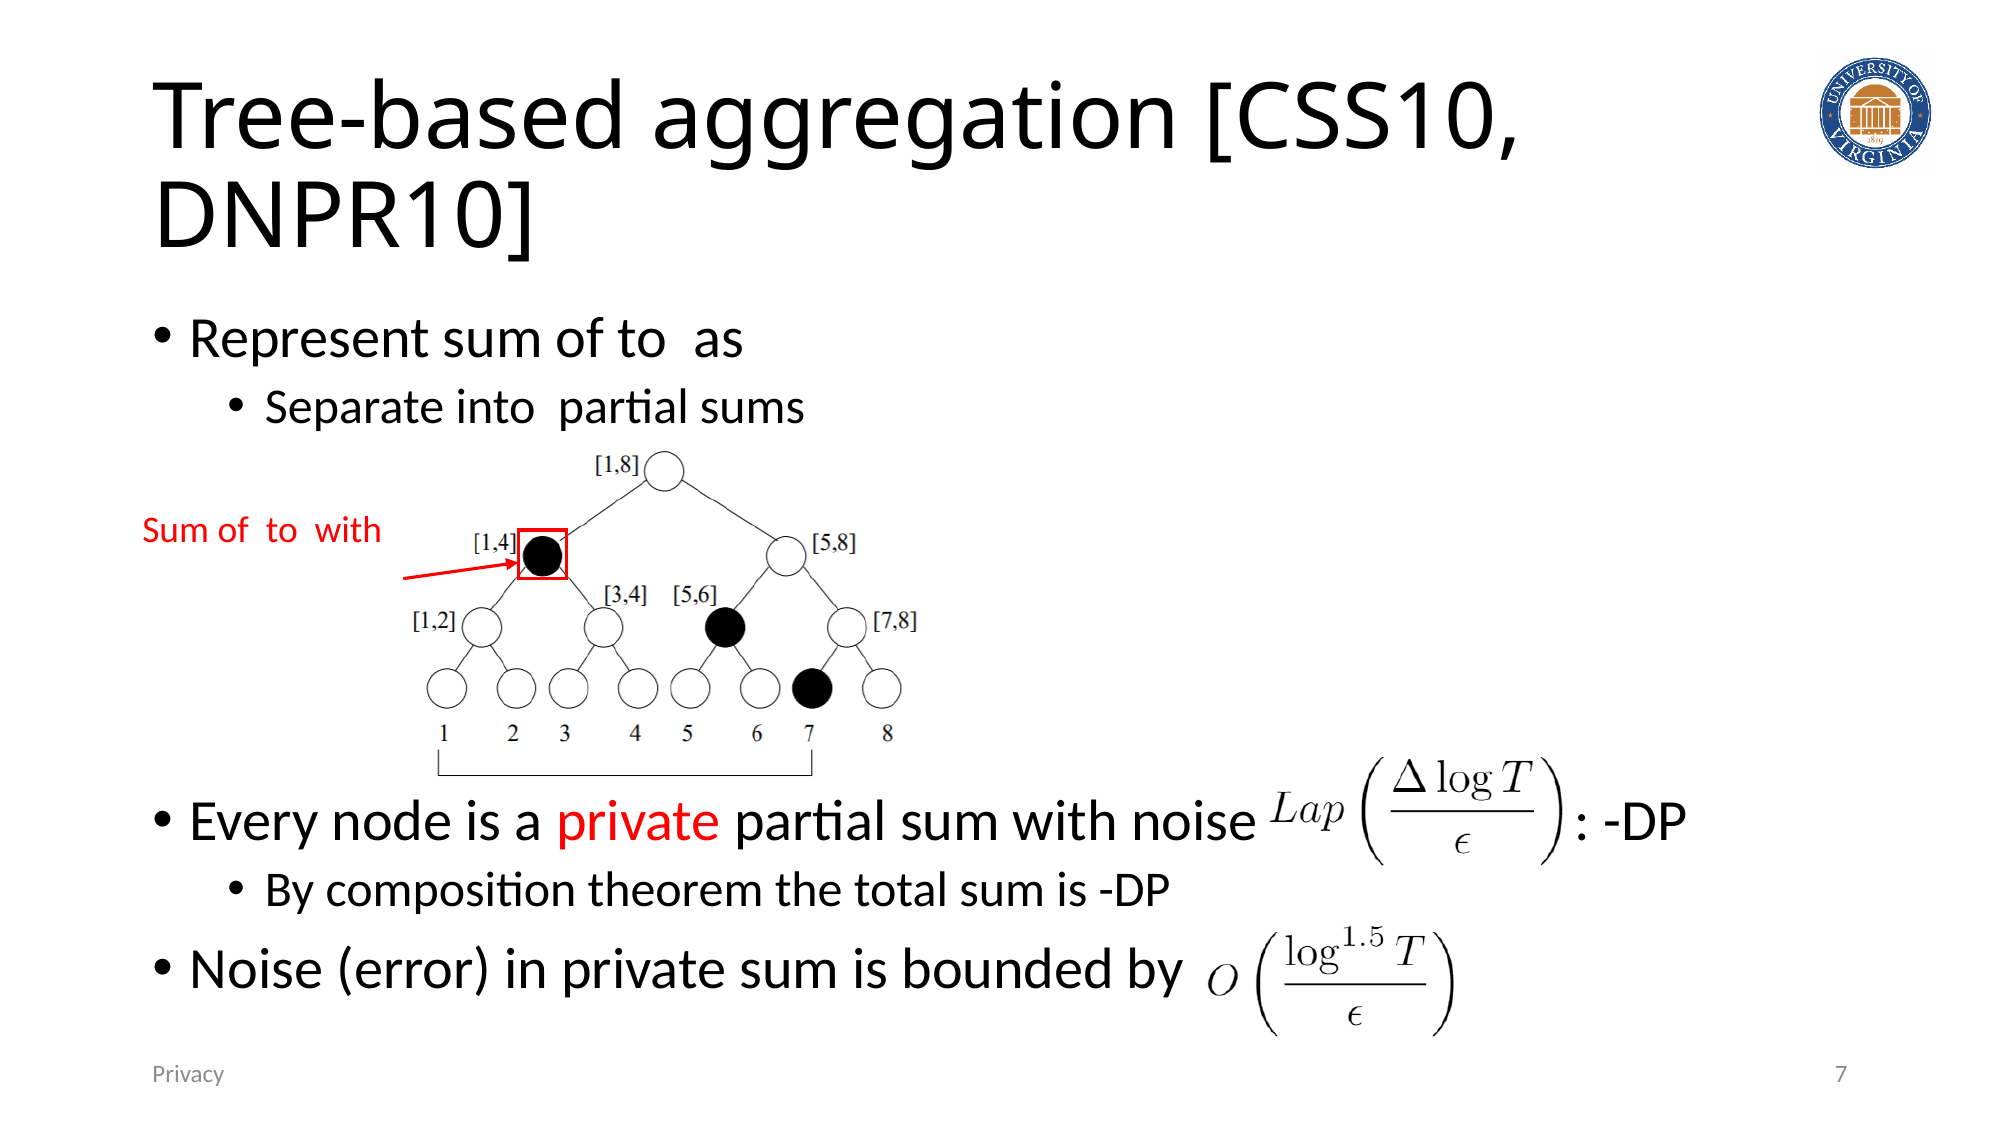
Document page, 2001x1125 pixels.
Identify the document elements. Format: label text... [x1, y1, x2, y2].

title Tree-based aggregation [CSS10, DNPR10] [137, 59, 1863, 278]
picture [1259, 752, 1568, 873]
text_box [127, 498, 567, 627]
slide_number Privacy [137, 1042, 588, 1103]
slide_number 7 [1412, 1042, 1863, 1103]
picture [337, 442, 1032, 788]
picture [1200, 922, 1458, 1043]
picture [1816, 54, 1934, 171]
